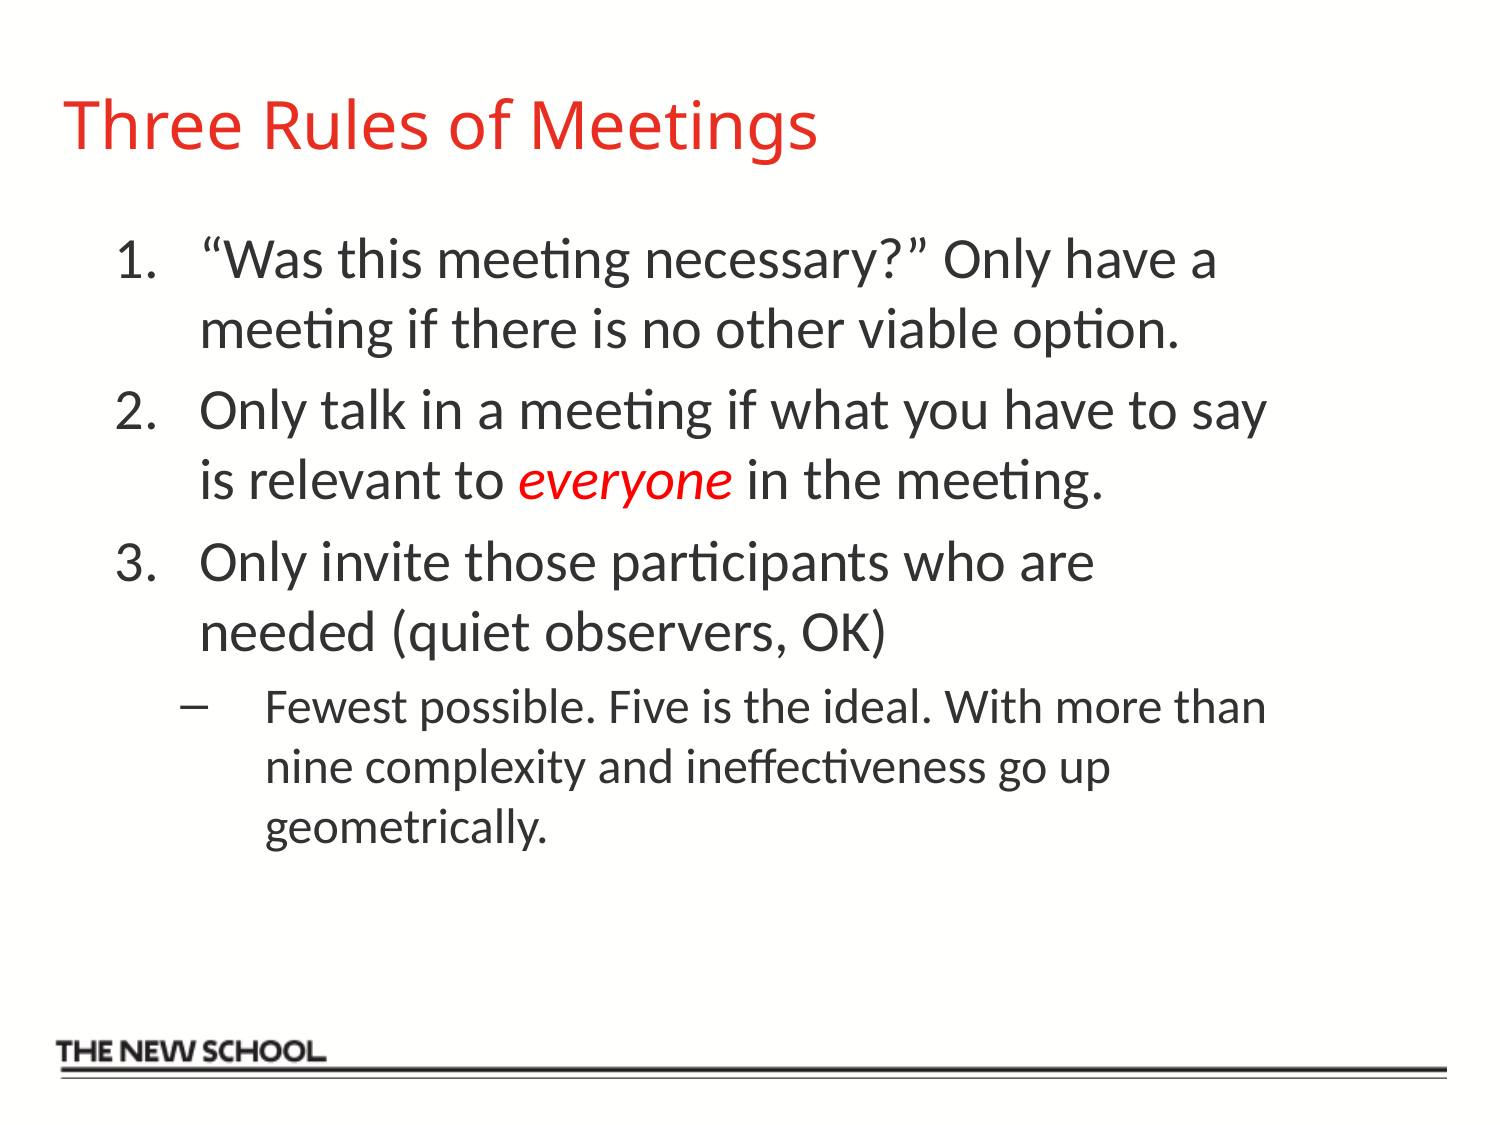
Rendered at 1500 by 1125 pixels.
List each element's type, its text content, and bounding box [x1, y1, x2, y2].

title Three Rules of Meetings [48, 75, 1399, 263]
list “Was this meeting necessary?” Only have a meeting if there is no other viable option. Only talk in a meeting if what you have to say is relevant to everyone in the meeting. Only invite those participants who are needed (quiet observers, OK) Fewest possible. Five is the ideal. With more than nine complexity and ineffectiveness go up geometrically. [99, 212, 1300, 878]
